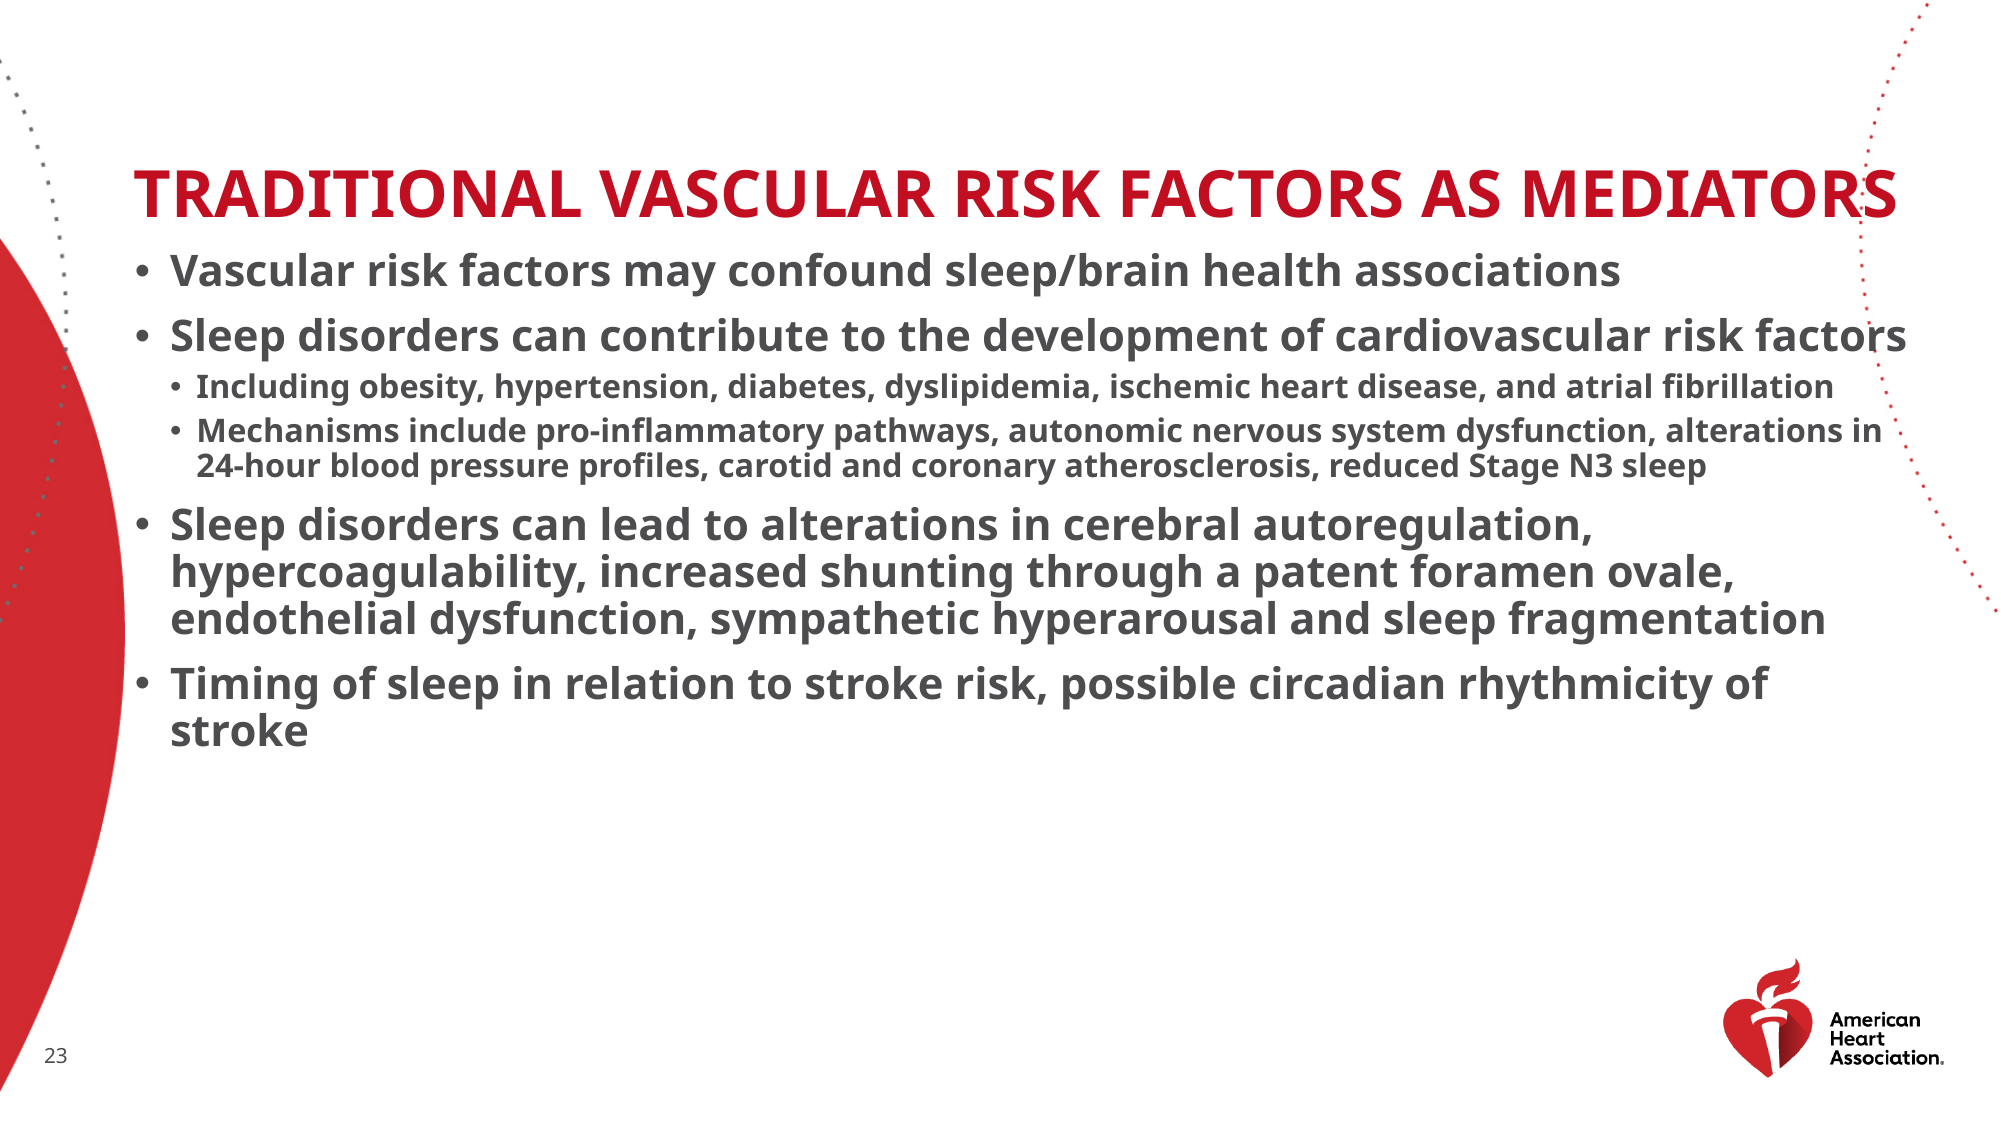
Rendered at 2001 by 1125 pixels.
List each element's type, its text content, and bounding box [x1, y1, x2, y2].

picture [0, 0, 2000, 1125]
text_box Traditional vascular risk factors as mediators Vascular risk factors may confound sleep/brain health associations Sleep disorders can contribute to the development of cardiovascular risk factors Including obesity, hypertension, diabetes, dyslipidemia, ischemic heart disease, and atrial fibrillation Mechanisms include pro-inflammatory pathways, autonomic nervous system dysfunction, alterations in 24-hour blood pressure profiles, carotid and coronary atherosclerosis, reduced Stage N3 sleep Sleep disorders can lead to alterations in cerebral autoregulation, hypercoagulability, increased shunting through a patent foramen ovale, endothelial dysfunction, sympathetic hyperarousal and sleep fragmentation Timing of sleep in relation to stroke risk, possible circadian rhythmicity of stroke [119, 153, 1927, 900]
